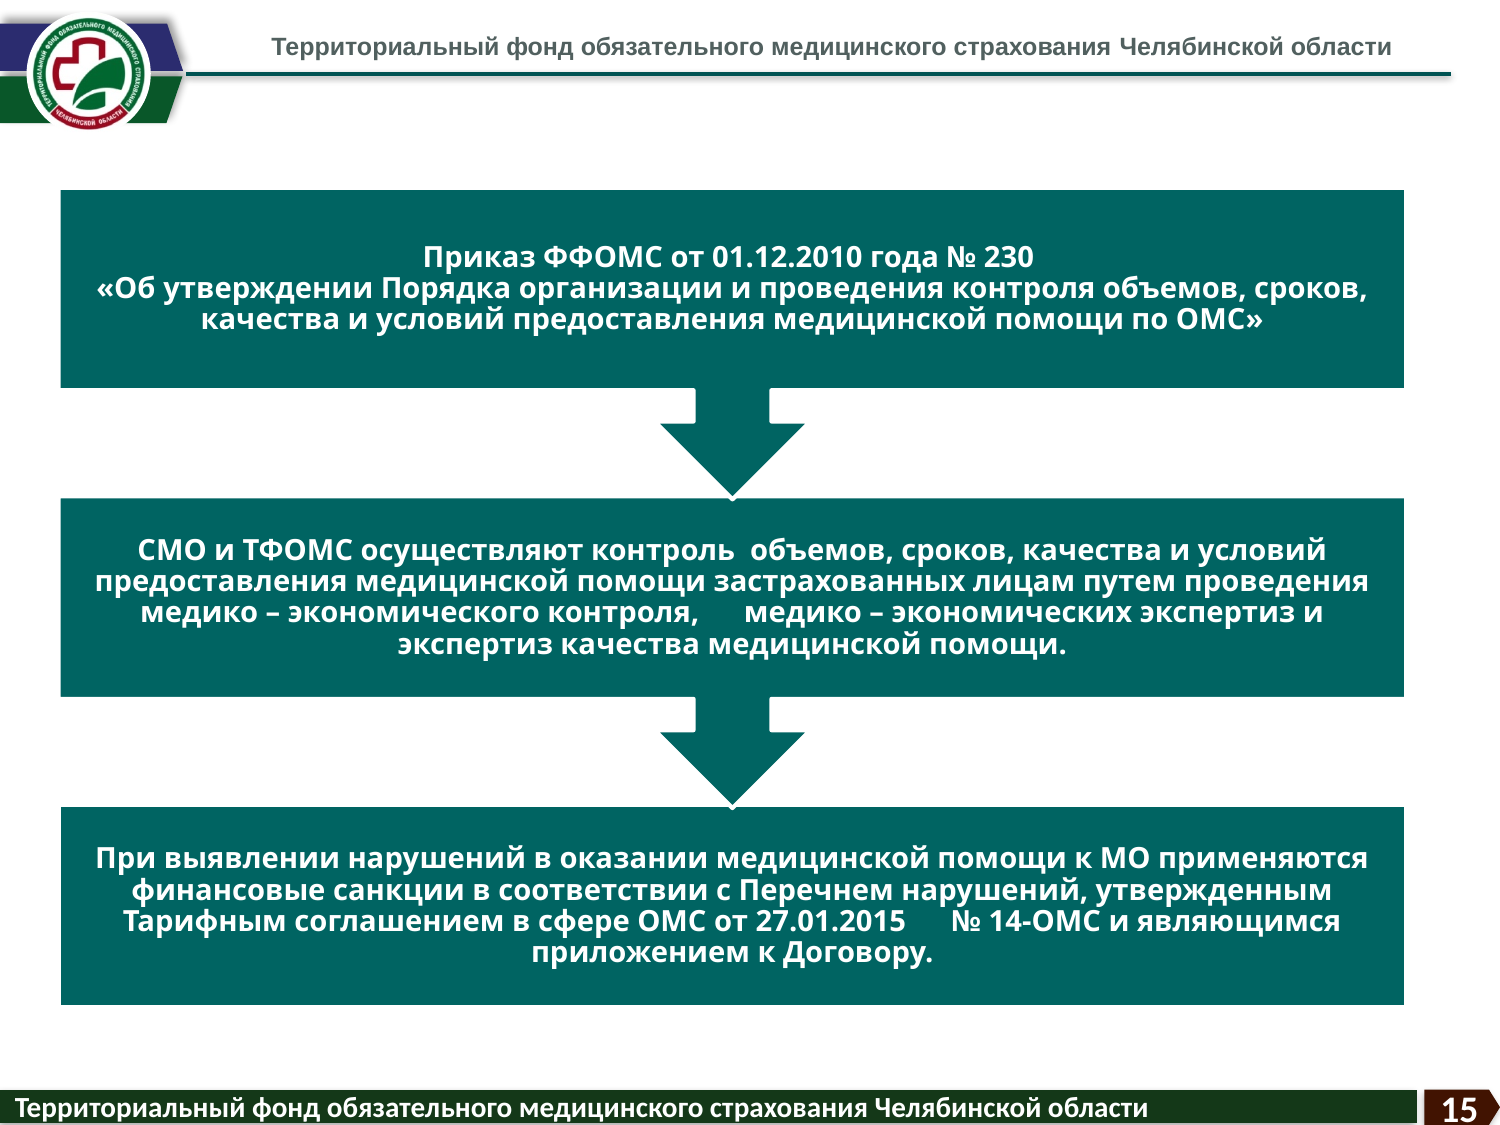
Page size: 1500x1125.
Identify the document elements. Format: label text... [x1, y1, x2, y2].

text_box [0, 1089, 1500, 1125]
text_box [0, 11, 184, 139]
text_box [58, 187, 1407, 1009]
list , [52, 385, 1460, 1048]
text_box Территориальный фонд обязательного медицинского страхования Челябинской области [188, 23, 1500, 69]
